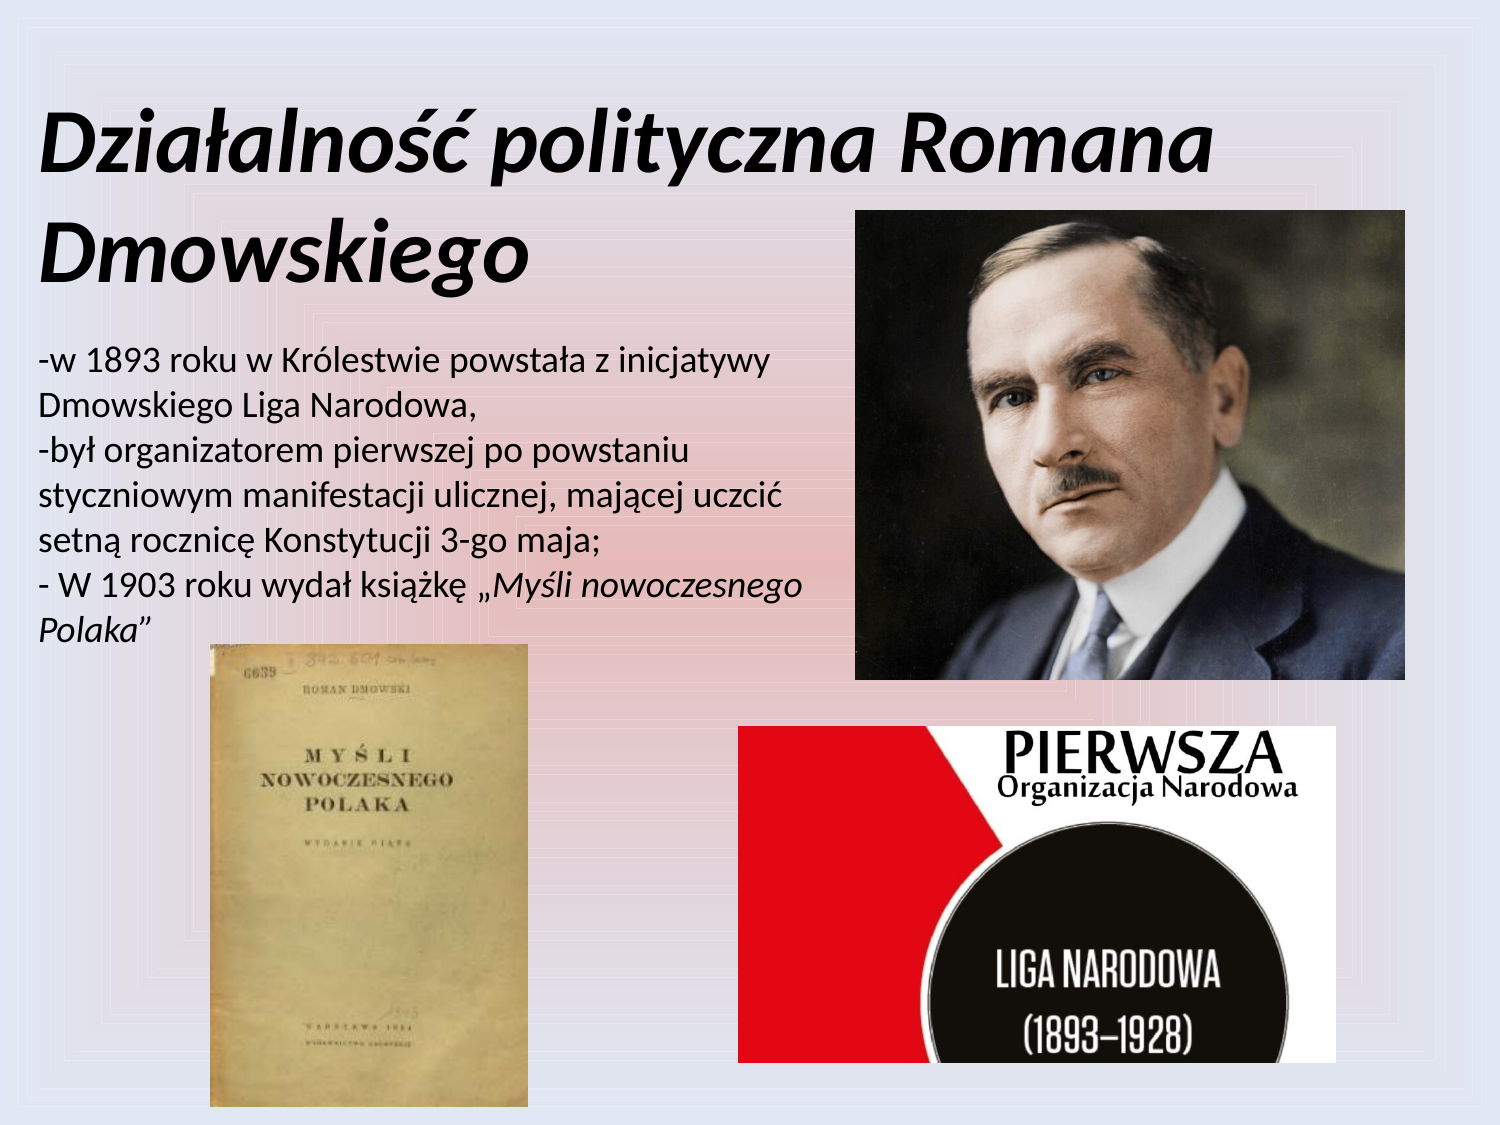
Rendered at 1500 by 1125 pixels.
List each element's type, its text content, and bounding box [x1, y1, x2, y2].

text_box -w 1893 roku w Królestwie powstała z inicjatywy Dmowskiego Liga Narodowa, -był organizatorem pierwszej po powstaniu styczniowym manifestacji ulicznej, mającej uczcić setną rocznicę Konstytucji 3-go maja; - W 1903 roku wydał książkę „Myśli nowoczesnego Polaka” [23, 328, 850, 658]
title Działalność polityczna Romana Dmowskiego [23, 70, 1299, 312]
subtitle [532, 658, 1275, 925]
picture [210, 644, 528, 1107]
picture [737, 726, 1337, 1063]
picture [855, 210, 1405, 680]
